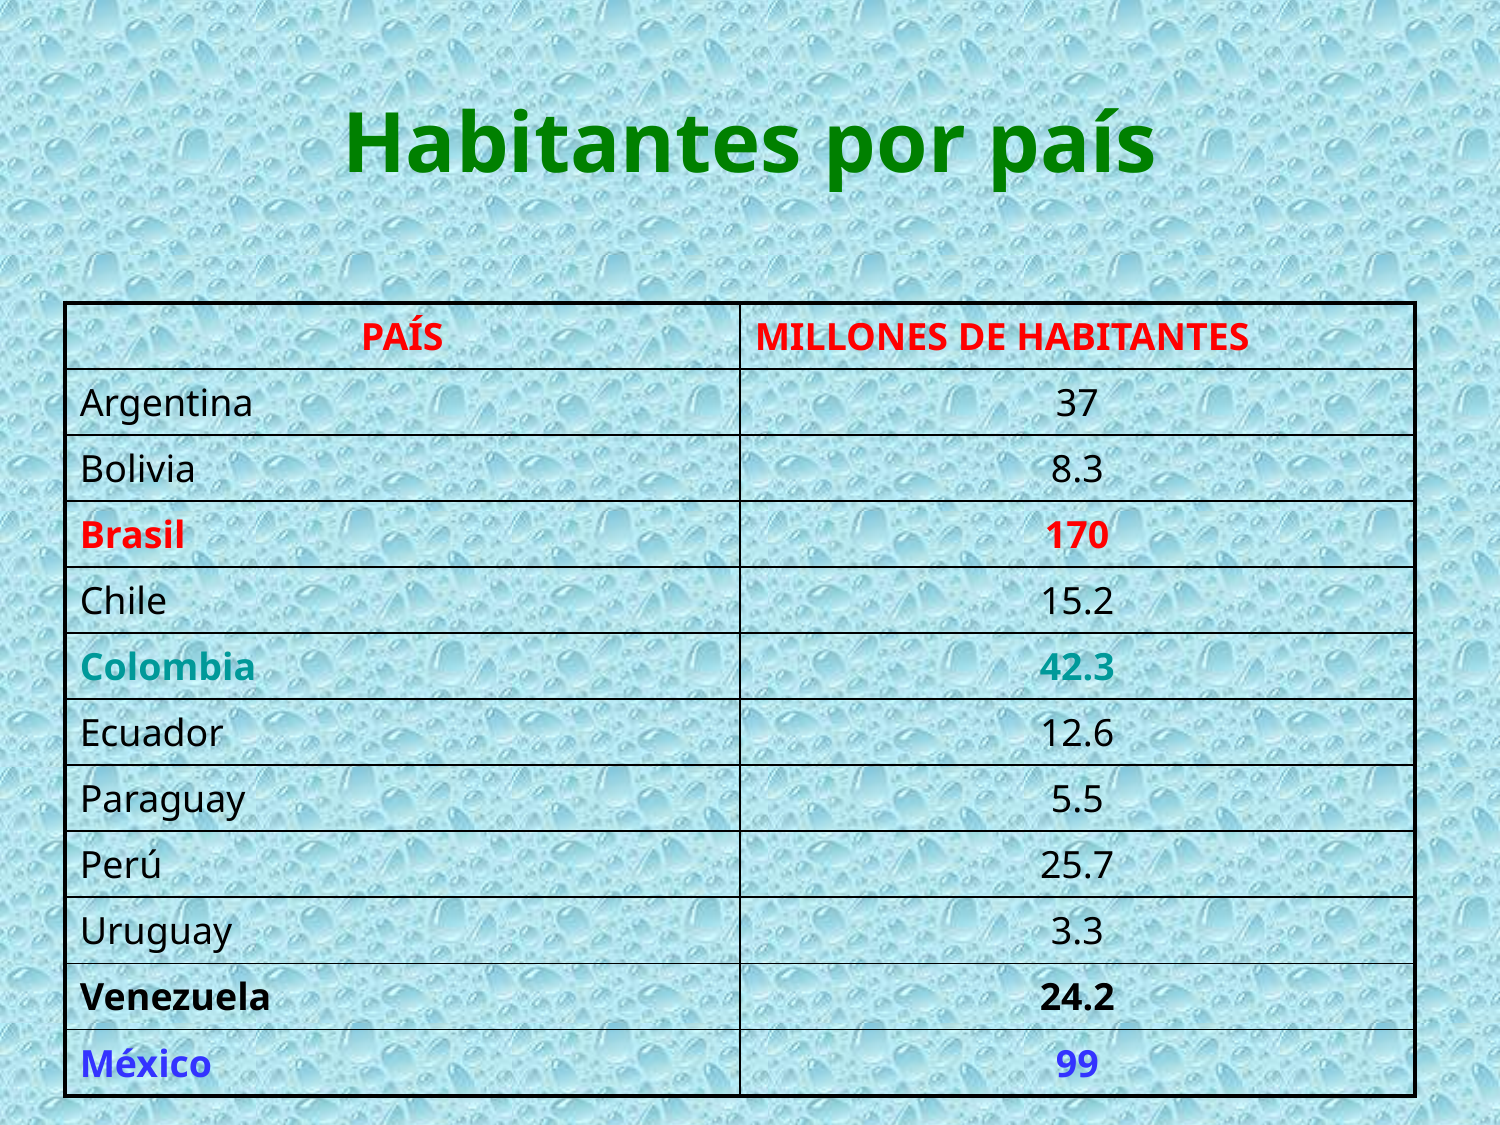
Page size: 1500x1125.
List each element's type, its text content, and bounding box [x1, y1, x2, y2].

table_cell Ecuador [67, 700, 739, 764]
table_cell Bolivia [67, 436, 739, 500]
picture [0, 0, 1500, 1125]
table_cell Uruguay [67, 898, 739, 963]
table_cell Colombia [67, 634, 739, 698]
table_cell Venezuela [67, 964, 739, 1029]
table_cell Perú [67, 832, 739, 896]
table_cell 8.3 [741, 436, 1413, 500]
table_cell 99 [741, 1030, 1413, 1094]
table_cell México [67, 1030, 739, 1094]
table_cell 42.3 [741, 634, 1413, 698]
table_cell 15.2 [741, 568, 1413, 632]
table_cell 25.7 [741, 832, 1413, 896]
table_cell 37 [741, 370, 1413, 434]
title Habitantes por país [74, 44, 1426, 233]
table_cell 5.5 [741, 766, 1413, 830]
table_cell Brasil [67, 502, 739, 566]
table_cell Paraguay [67, 766, 739, 830]
table_cell 3.3 [741, 898, 1413, 963]
table_header MILLONES DE HABITANTES [741, 305, 1413, 368]
table_cell Chile [67, 568, 739, 632]
table_cell Argentina [67, 370, 739, 434]
table_cell 12.6 [741, 700, 1413, 764]
table_cell 170 [741, 502, 1413, 566]
table_header PAÍS [67, 305, 739, 368]
table_cell 24.2 [741, 964, 1413, 1029]
